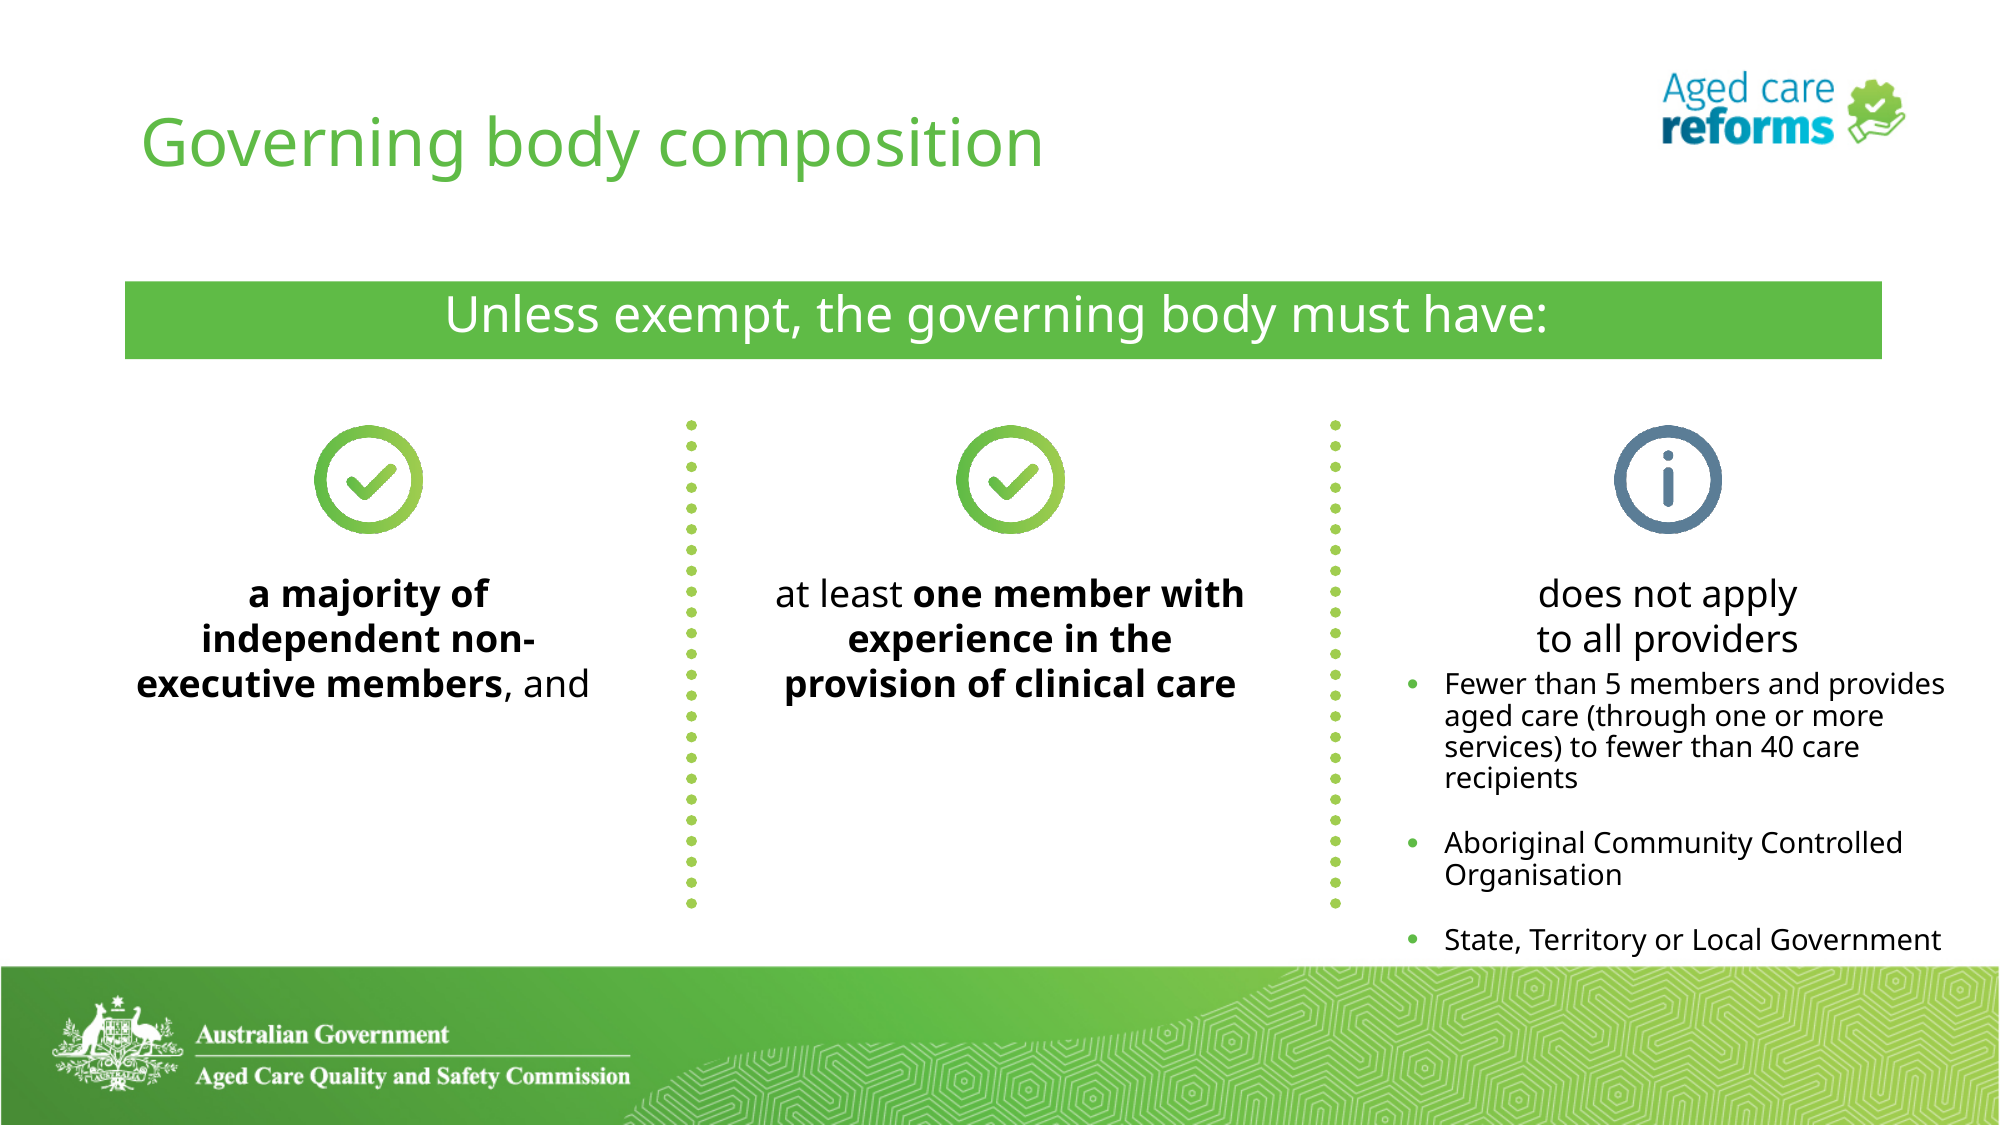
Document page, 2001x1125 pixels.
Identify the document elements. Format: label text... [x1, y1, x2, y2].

list Unless exempt, the governing body must have: ​ [125, 281, 1882, 360]
text_box Fewer than 5 members and provides aged care (through one or more services) to fewer than 40 care recipients Aboriginal Community Controlled Organisation State, Territory or Local Government [1381, 735, 2000, 934]
picture [0, 0, 2000, 1125]
text_box a majority of independent non-executive members, and [115, 562, 621, 713]
text_box does not apply to all providers [1518, 562, 1818, 668]
title Governing body composition [125, 100, 1649, 189]
text_box at least one member with experience in the provision of clinical care [747, 562, 1274, 713]
